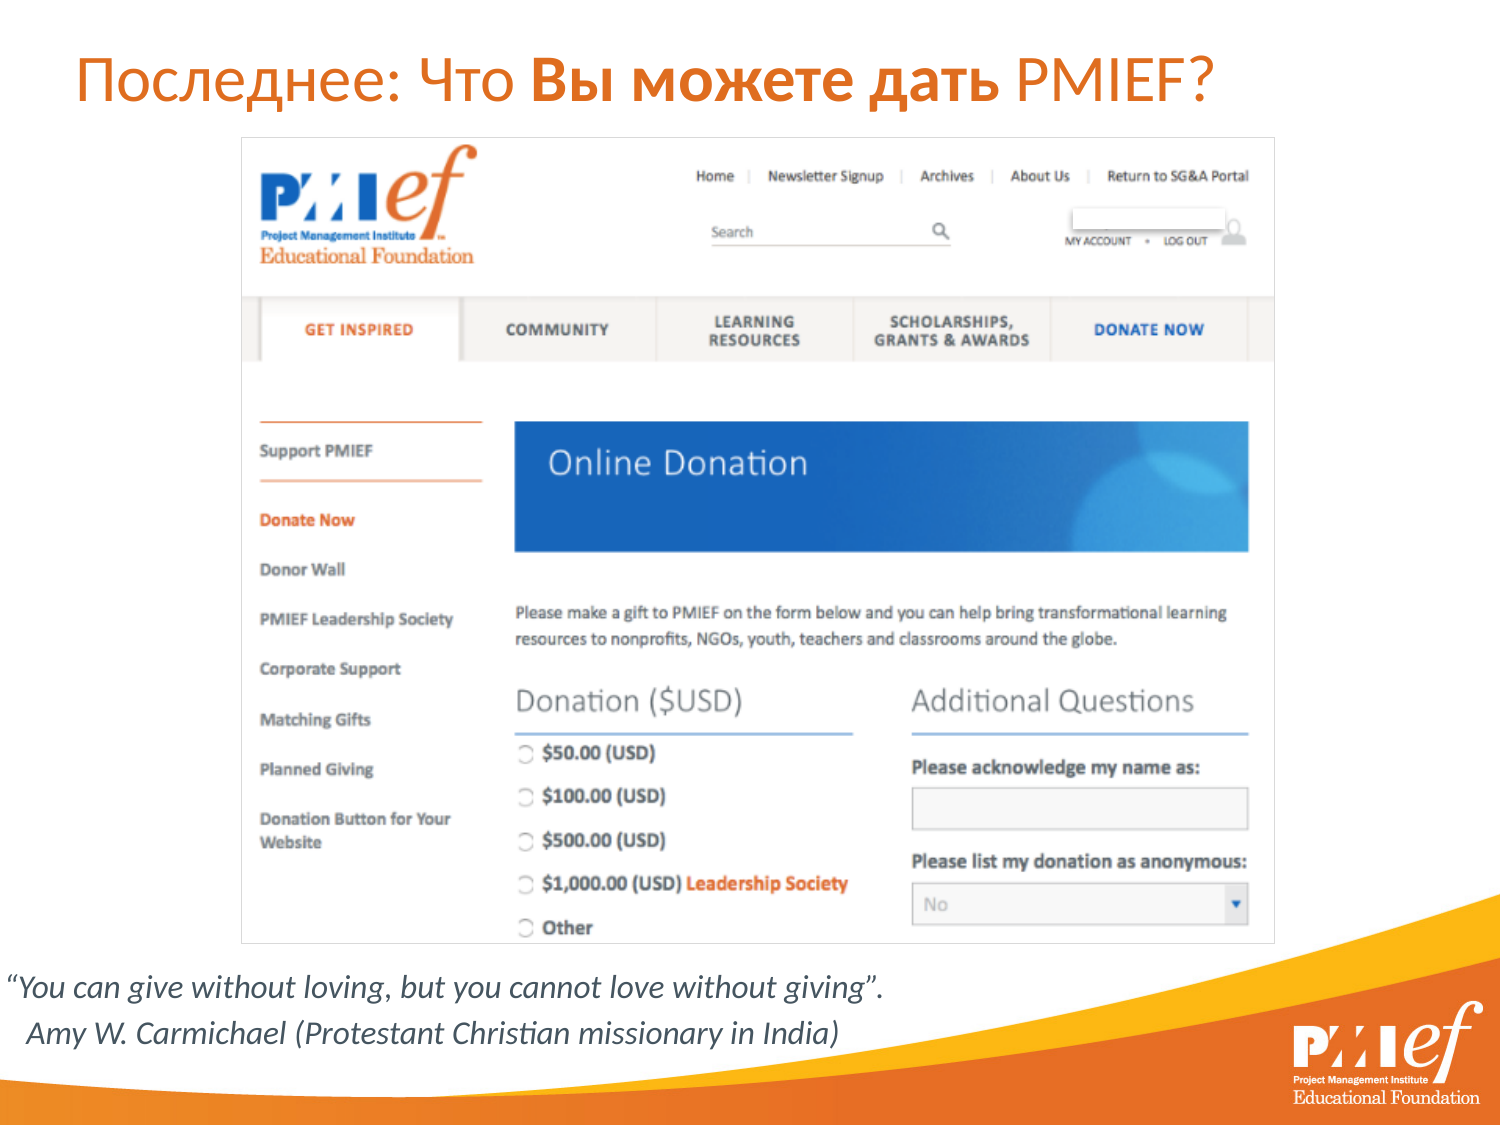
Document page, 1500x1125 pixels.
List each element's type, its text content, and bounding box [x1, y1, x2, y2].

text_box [241, 137, 1276, 944]
title Последнее: Что Вы можете дать PMIEF? [75, 0, 1488, 150]
text_box “You can give without loving, but you cannot love without giving”. Amy W. Carmichael (Protestant Christian missionary in India) [0, 945, 915, 1096]
picture [0, 0, 1500, 1125]
